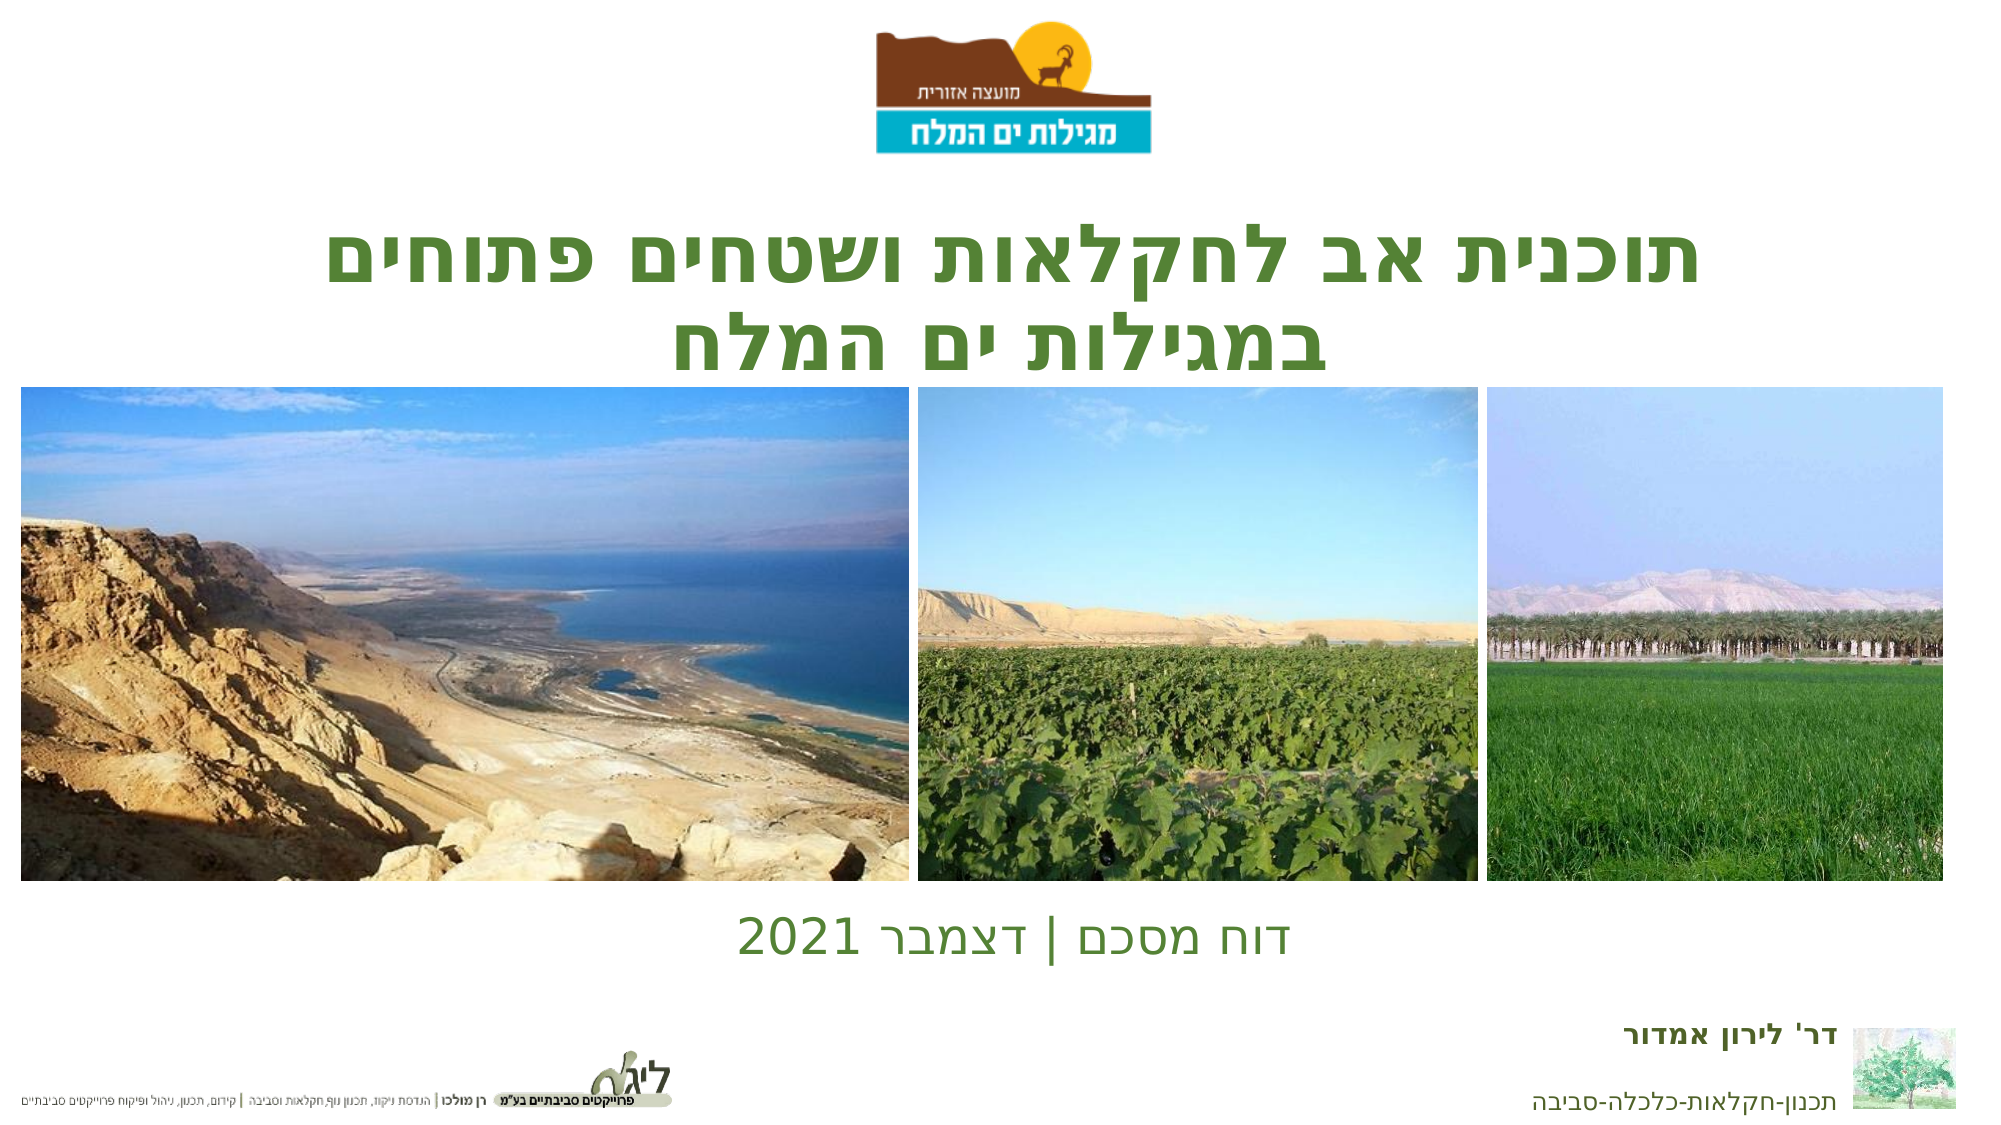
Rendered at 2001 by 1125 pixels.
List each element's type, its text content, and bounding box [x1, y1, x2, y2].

picture [21, 1047, 676, 1109]
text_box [1447, 1024, 1956, 1109]
subtitle דוח מסכם | דצמבר 2021 [491, 903, 1537, 1097]
title תוכנית אב לחקלאות ושטחים פתוחים במגילות ים המלח [249, 204, 1750, 387]
picture [867, 12, 1162, 161]
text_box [21, 387, 1943, 881]
